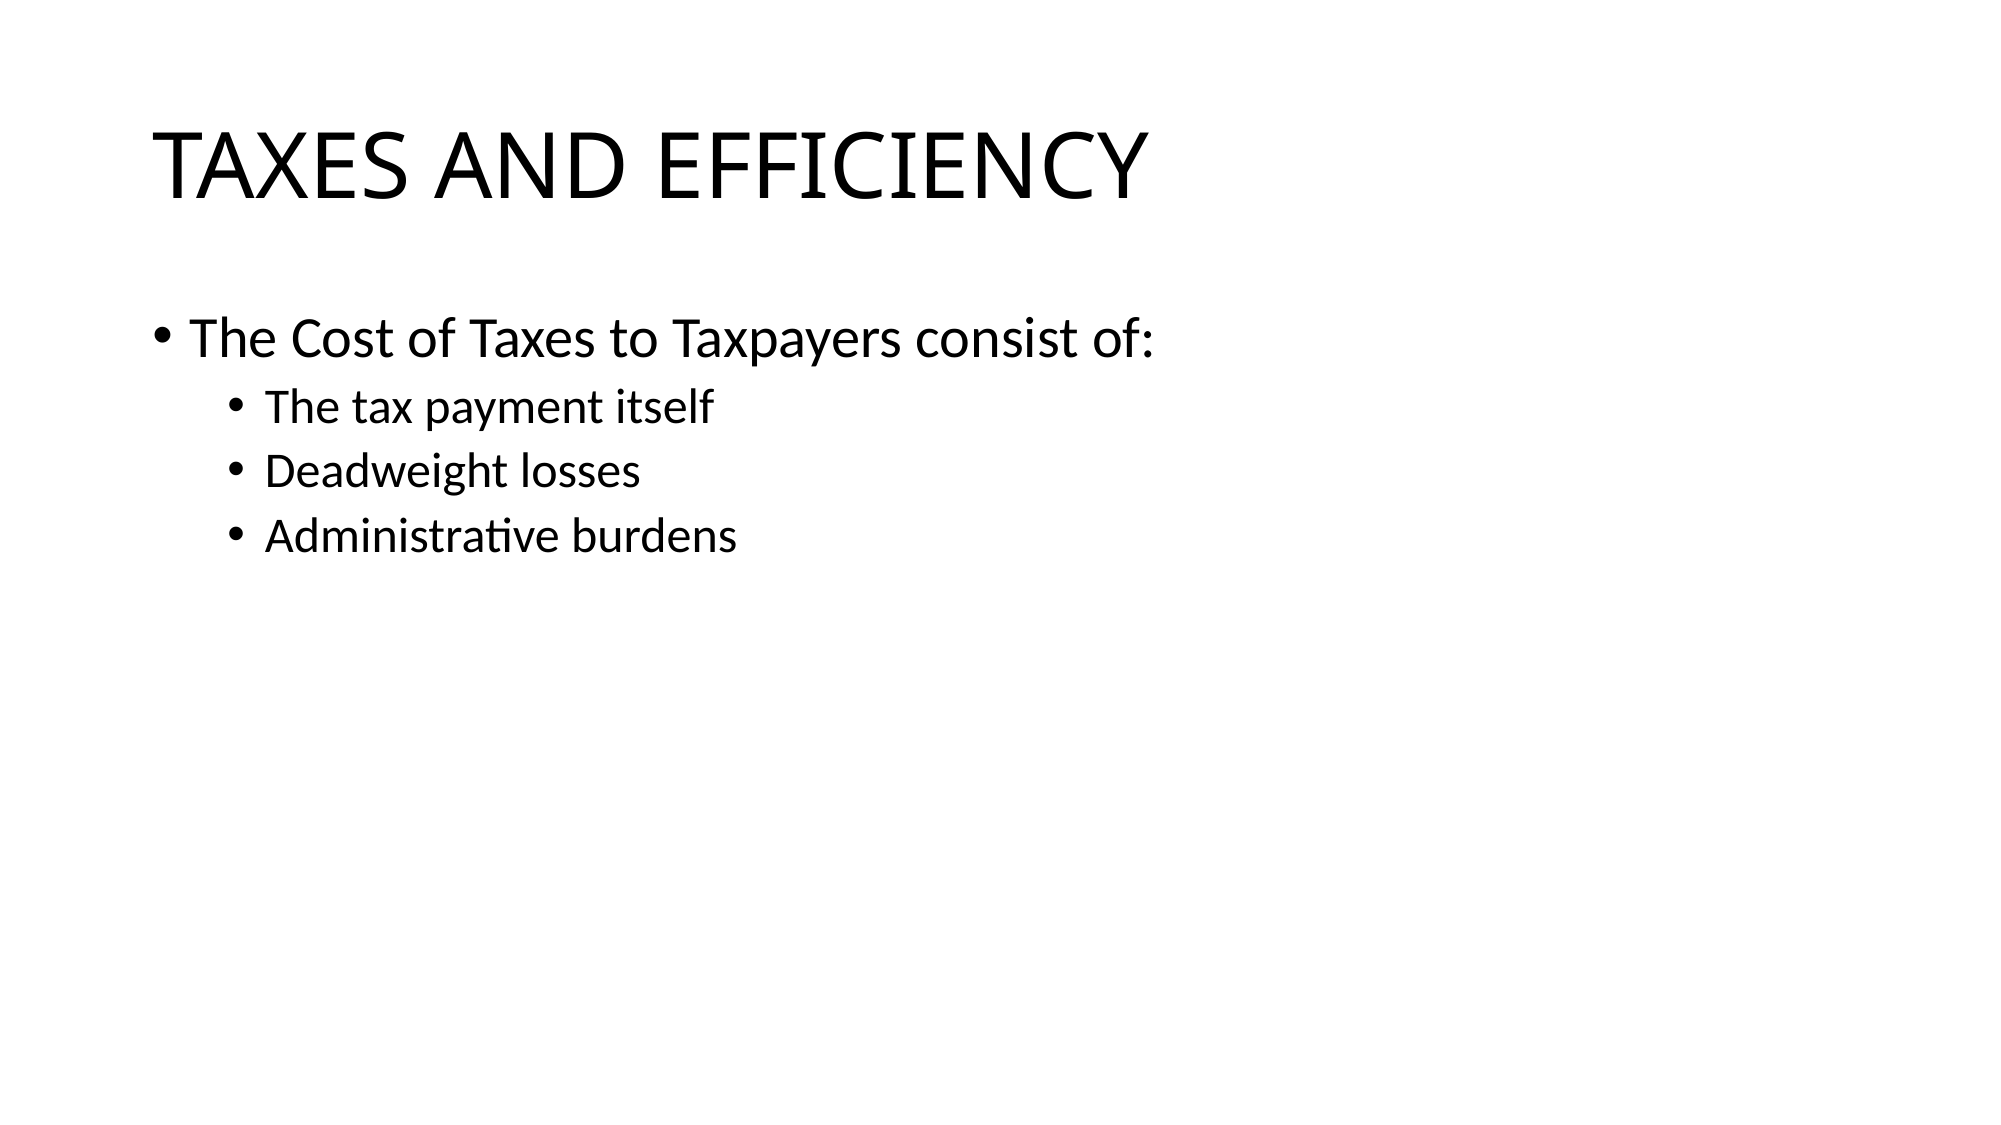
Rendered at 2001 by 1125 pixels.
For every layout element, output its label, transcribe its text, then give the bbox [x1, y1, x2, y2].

list The Cost of Taxes to Taxpayers consist of: The tax payment itself Deadweight losses Administrative burdens [137, 299, 1863, 1014]
title TAXES AND EFFICIENCY [137, 59, 1863, 278]
